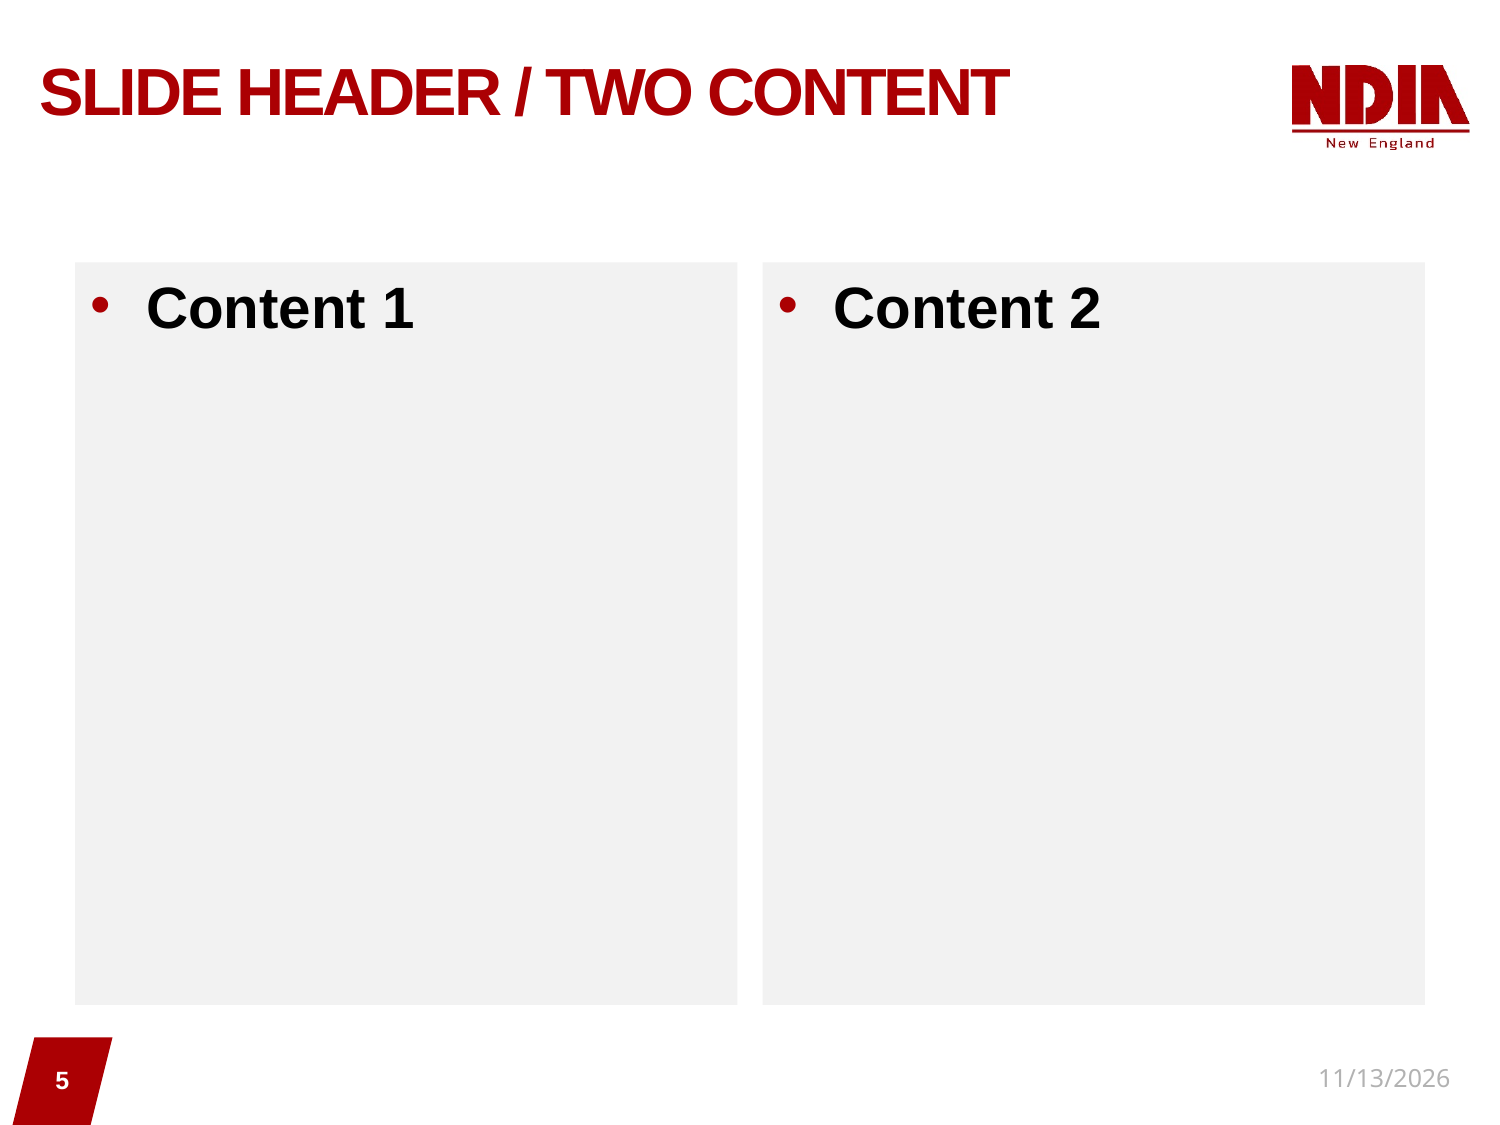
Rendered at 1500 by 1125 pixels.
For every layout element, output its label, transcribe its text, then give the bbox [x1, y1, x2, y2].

list Content 2 [762, 262, 1425, 1005]
picture [1292, 65, 1470, 150]
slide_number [1115, 1050, 1466, 1110]
list Content 1 [75, 262, 738, 1005]
title SLIDE HEADER / TWO CONTENT [24, 28, 1263, 150]
slide_number 5 [24, 1050, 100, 1110]
